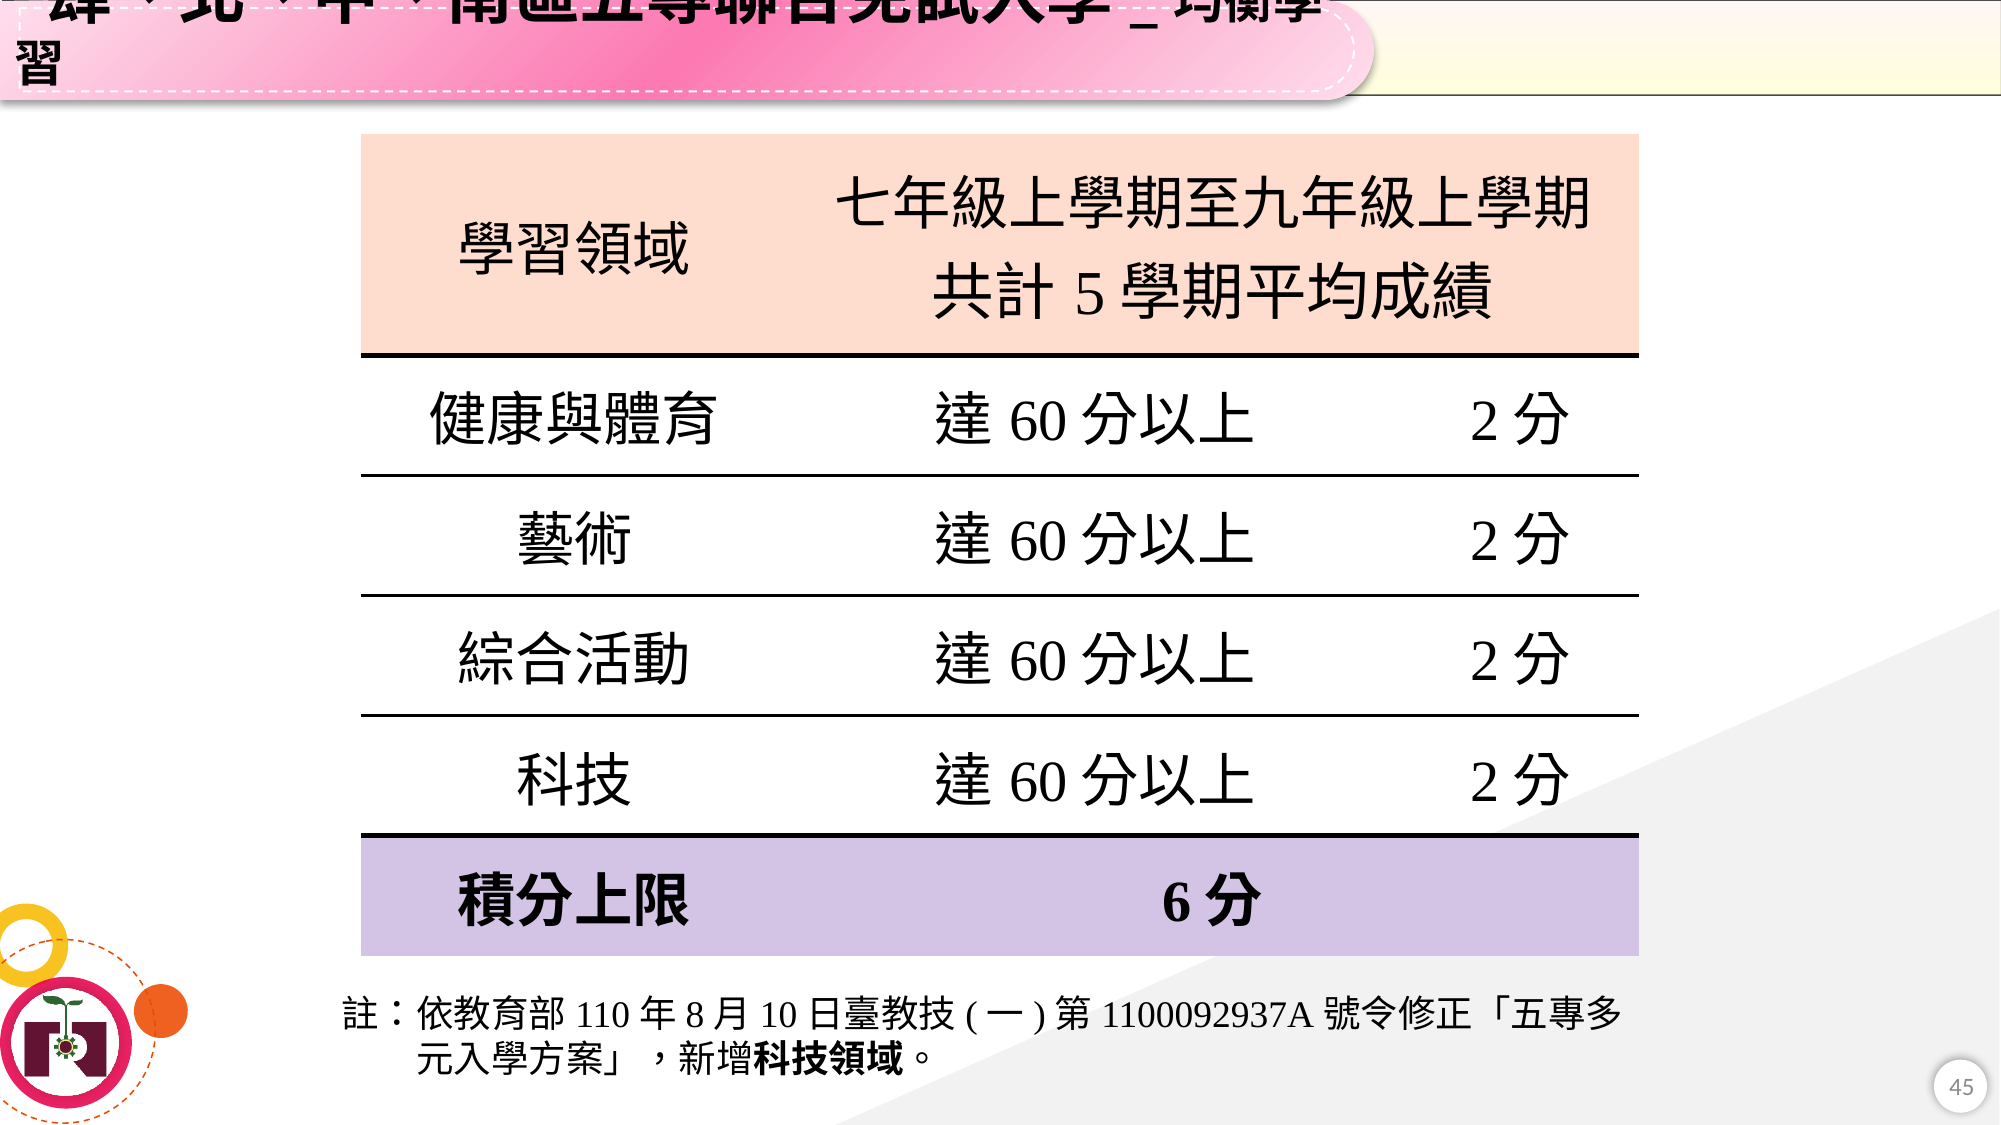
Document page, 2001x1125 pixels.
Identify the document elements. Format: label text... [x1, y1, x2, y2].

table_cell 2分 [1402, 717, 1639, 833]
table_header 七年級上學期至九年級上學期 共計5學期平均成績 [787, 134, 1639, 353]
table_cell 科技 [361, 717, 787, 833]
table_cell 藝術 [361, 477, 787, 594]
table_cell 達60分以上 [787, 717, 1402, 833]
table_cell 達60分以上 [787, 477, 1402, 594]
table_cell 2分 [1402, 358, 1639, 474]
table_cell 健康與體育 [361, 358, 787, 474]
picture [11, 988, 119, 1096]
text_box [0, 0, 1374, 107]
table_cell 2分 [1402, 477, 1639, 594]
table_cell 6分 [787, 838, 1639, 956]
table_cell 積分上限 [361, 838, 787, 956]
table_cell 達60分以上 [787, 597, 1402, 714]
table_cell 達60分以上 [787, 358, 1402, 474]
table_cell 2分 [1402, 597, 1639, 714]
table_cell 綜合活動 [361, 597, 787, 714]
text_box 註：依教育部110年8月10日臺教技(一)第1100092937A號令修正「五專多元入學方案」，新增科技領域。 [326, 982, 1674, 1088]
table_header 學習領域 [361, 134, 787, 353]
